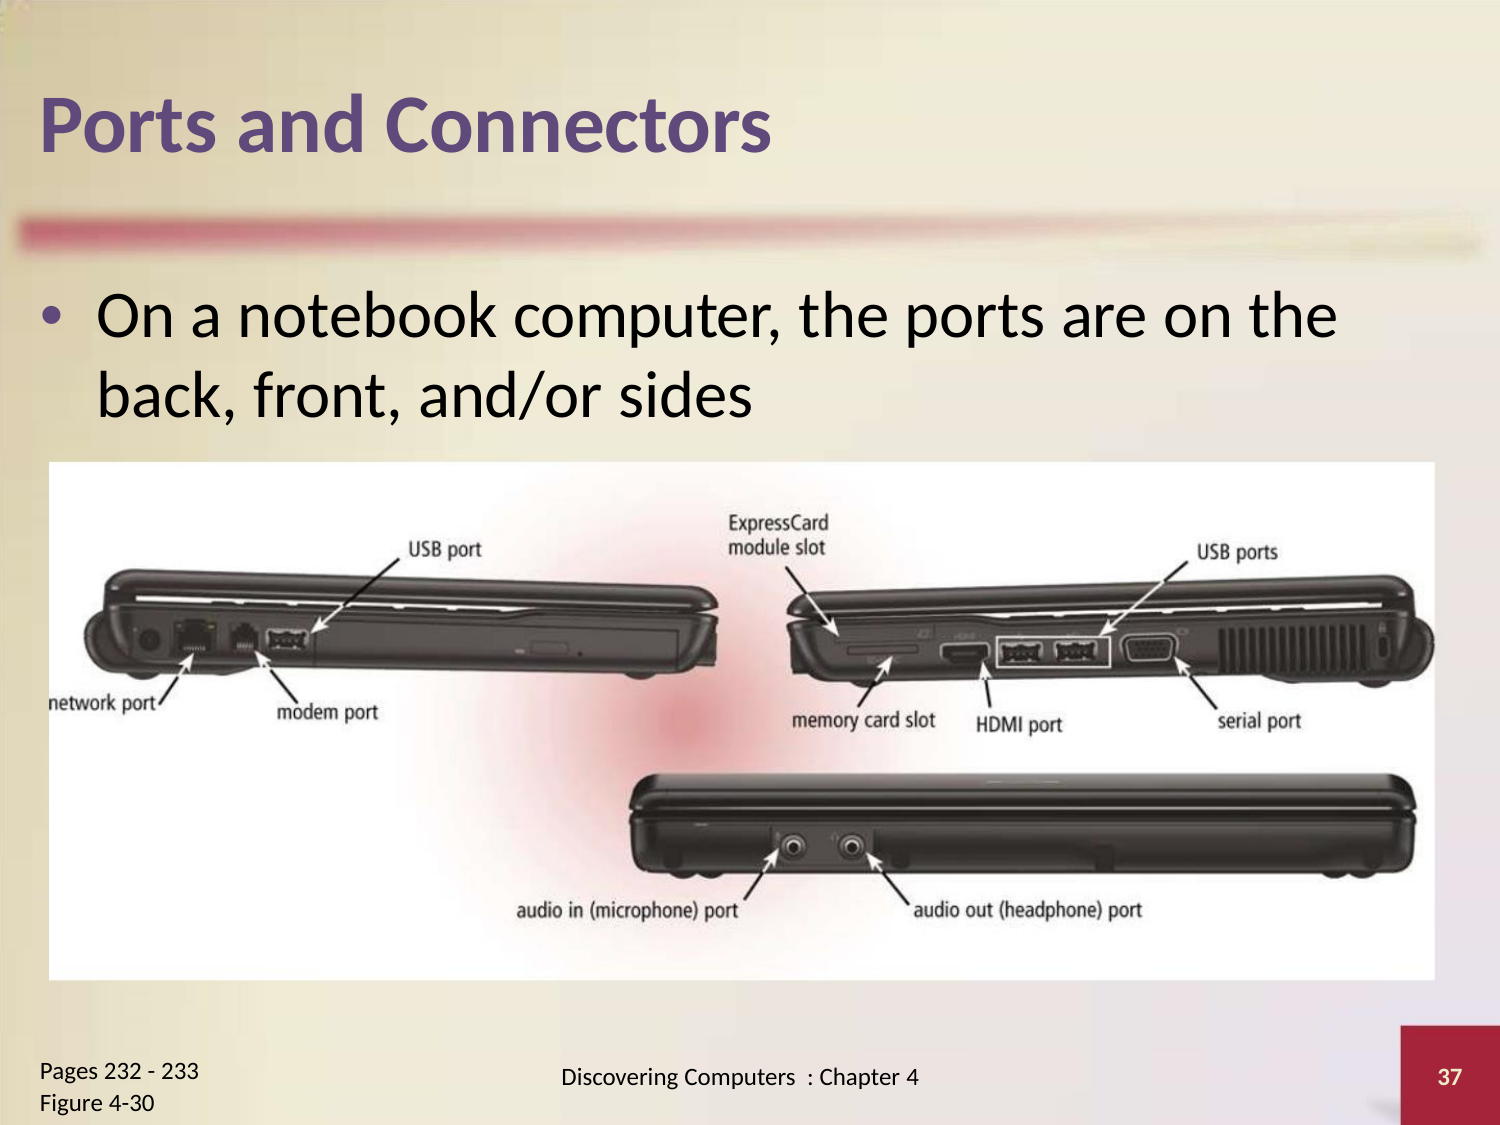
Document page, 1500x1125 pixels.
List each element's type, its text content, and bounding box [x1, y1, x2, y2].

text_box [0, 0, 1500, 1125]
text_box back, front, and/or sides [96, 349, 781, 431]
text_box Discovering Computers : Chapter 4 [561, 1059, 989, 1091]
text_box Pages 232 - 233 Figure 4-30 [39, 1054, 225, 1117]
text_box Ports and Connectors [39, 67, 802, 170]
text_box • On a notebook computer, the ports are on the [39, 268, 1370, 351]
text_box 37 [1437, 1059, 1488, 1091]
